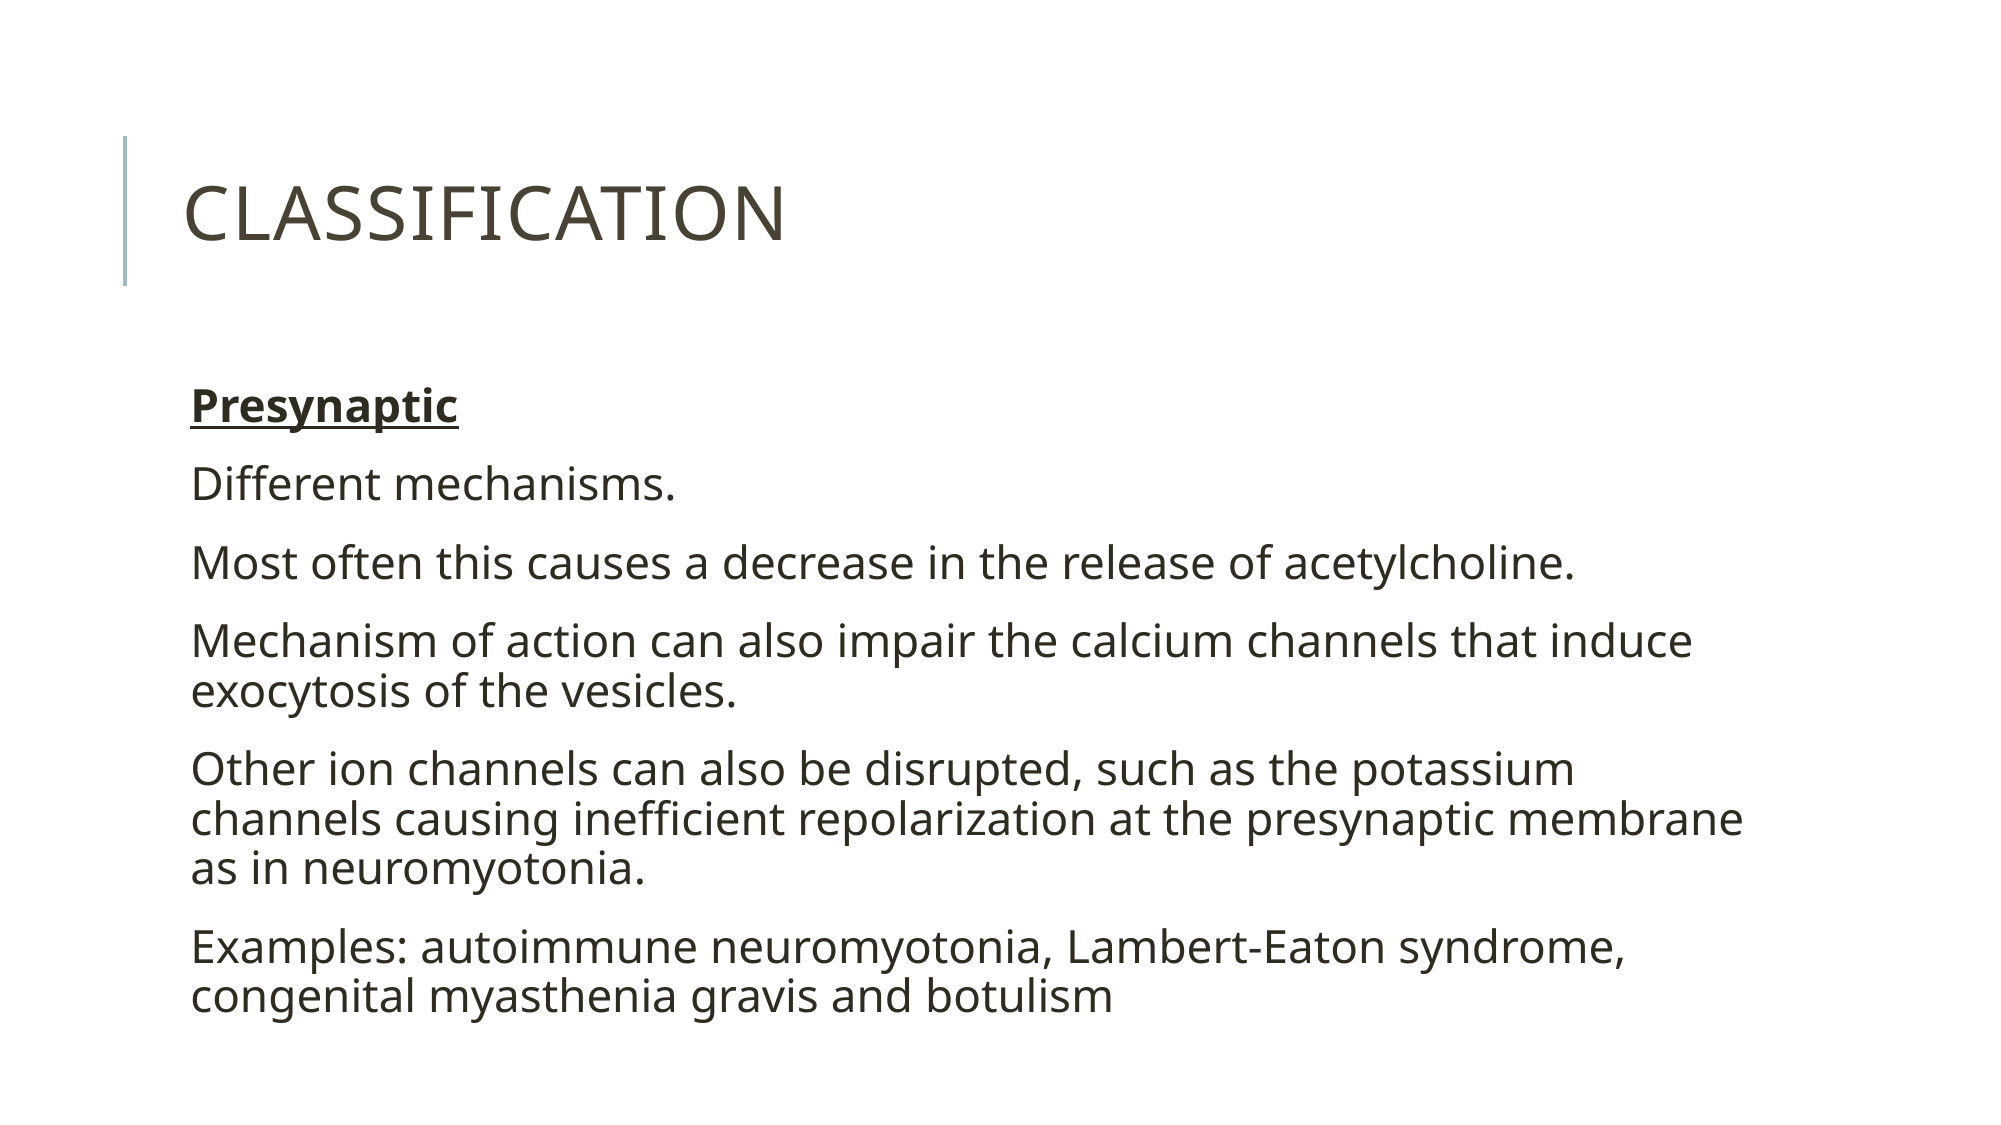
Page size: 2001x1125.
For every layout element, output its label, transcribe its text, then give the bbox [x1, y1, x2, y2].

list Presynaptic Different mechanisms. Most often this causes a decrease in the release of acetylcholine. Mechanism of action can also impair the calcium channels that induce exocytosis of the vesicles. Other ion channels can also be disrupted, such as the potassium channels causing inefficient repolarization at the presynaptic membrane as in neuromyotonia. Examples: autoimmune neuromyotonia, Lambert-Eaton syndrome, congenital myasthenia gravis and botulism [168, 375, 1763, 1035]
title Classification [168, 96, 1763, 342]
